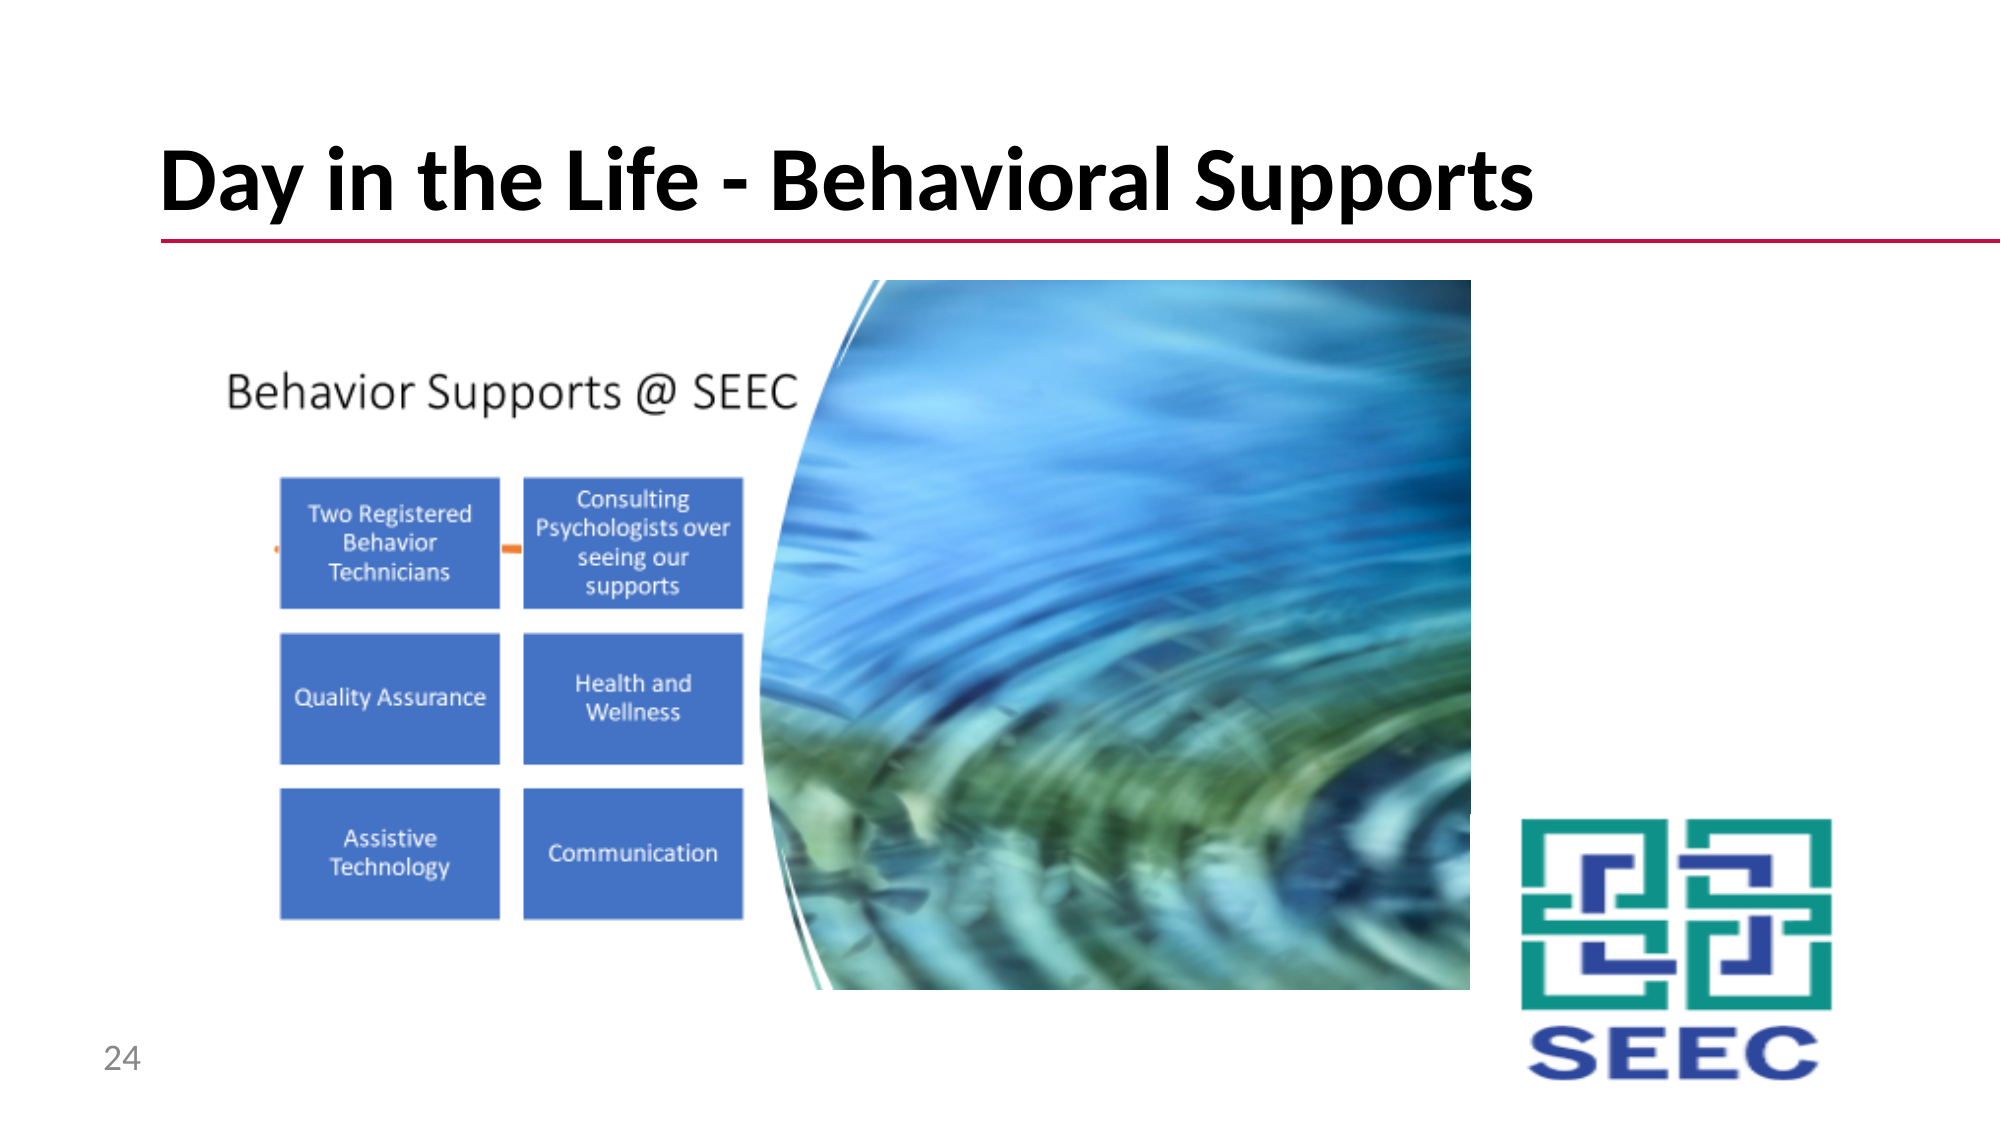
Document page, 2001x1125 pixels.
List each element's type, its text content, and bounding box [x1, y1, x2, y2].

picture [211, 280, 1886, 1086]
slide_number 24 [88, 1025, 178, 1086]
title Day in the Life - Behavioral Supports [144, 98, 2000, 262]
